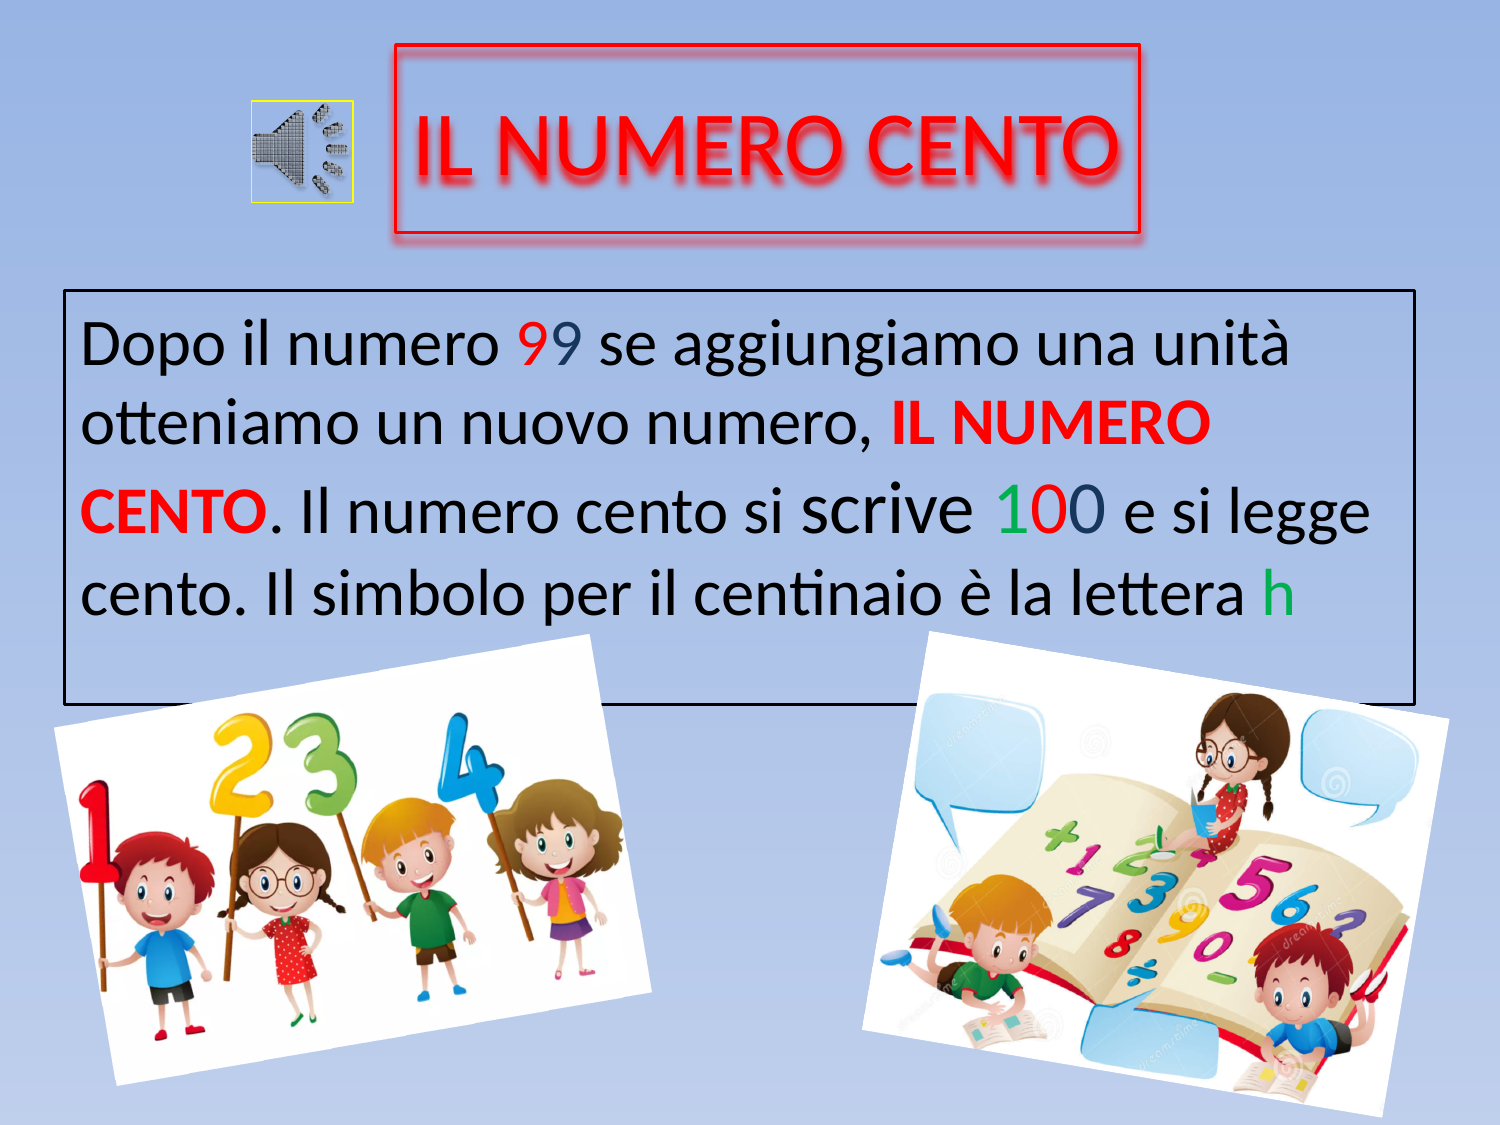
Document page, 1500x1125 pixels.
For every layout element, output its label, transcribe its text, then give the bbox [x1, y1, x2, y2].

list Dopo il numero 99 se aggiungiamo una unità otteniamo un nuovo numero, IL NUMERO CENTO. Il numero cento si scrive 100 e si legge cento. Il simbolo per il centinaio è la lettera h [64, 290, 1415, 705]
picture [55, 634, 651, 1085]
title IL NUMERO CENTO [395, 45, 1140, 233]
picture [862, 632, 1450, 1118]
picture [251, 101, 353, 202]
